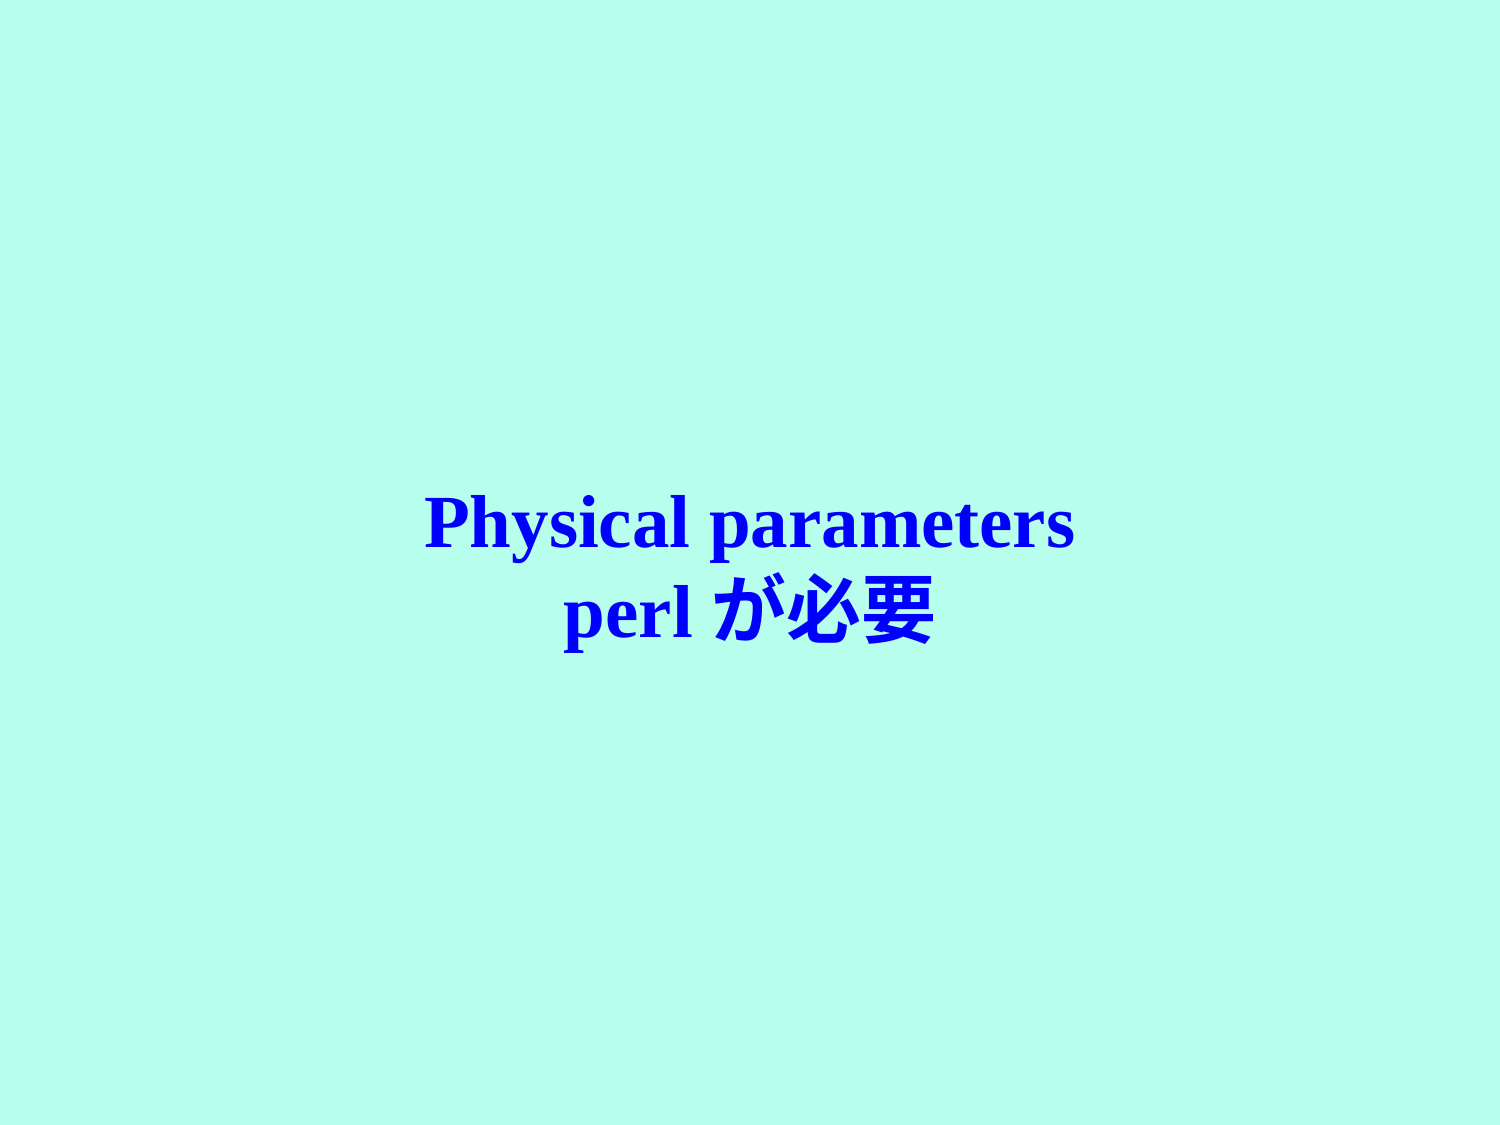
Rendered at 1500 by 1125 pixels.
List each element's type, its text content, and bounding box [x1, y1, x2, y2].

title Physical parameters perlが必要 [0, 0, 1500, 1125]
